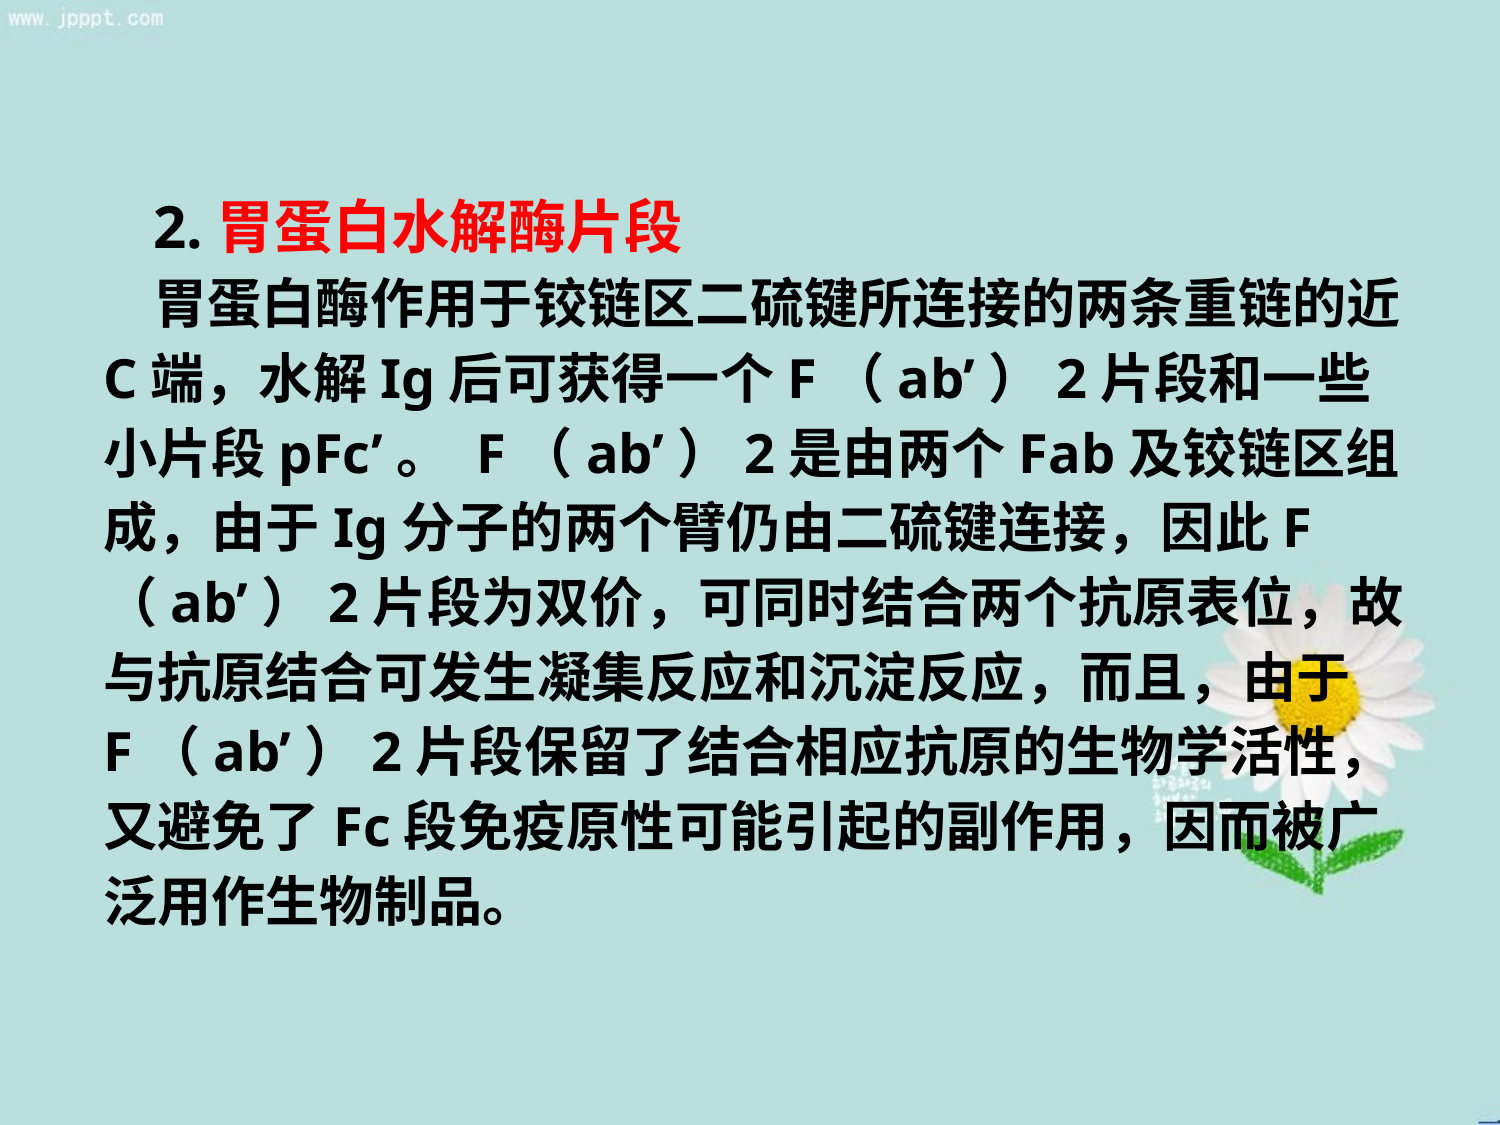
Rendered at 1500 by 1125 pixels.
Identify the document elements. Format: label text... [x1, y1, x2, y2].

picture [0, 0, 1500, 1125]
text_box 2.胃蛋白水解酶片段 胃蛋白酶作用于铰链区二硫键所连接的两条重链的近C端，水解Ig后可获得一个F（ab’）2片段和一些小片段pFc’。 F（ab’）2是由两个Fab及铰链区组成，由于Ig分子的两个臂仍由二硫键连接，因此F（ab’）2片段为双价，可同时结合两个抗原表位，故与抗原结合可发生凝集反应和沉淀反应，而且，由于F（ab’）2片段保留了结合相应抗原的生物学活性，又避免了Fc段免疫原性可能引起的副作用，因而被广泛用作生物制品。 [88, 172, 1435, 940]
